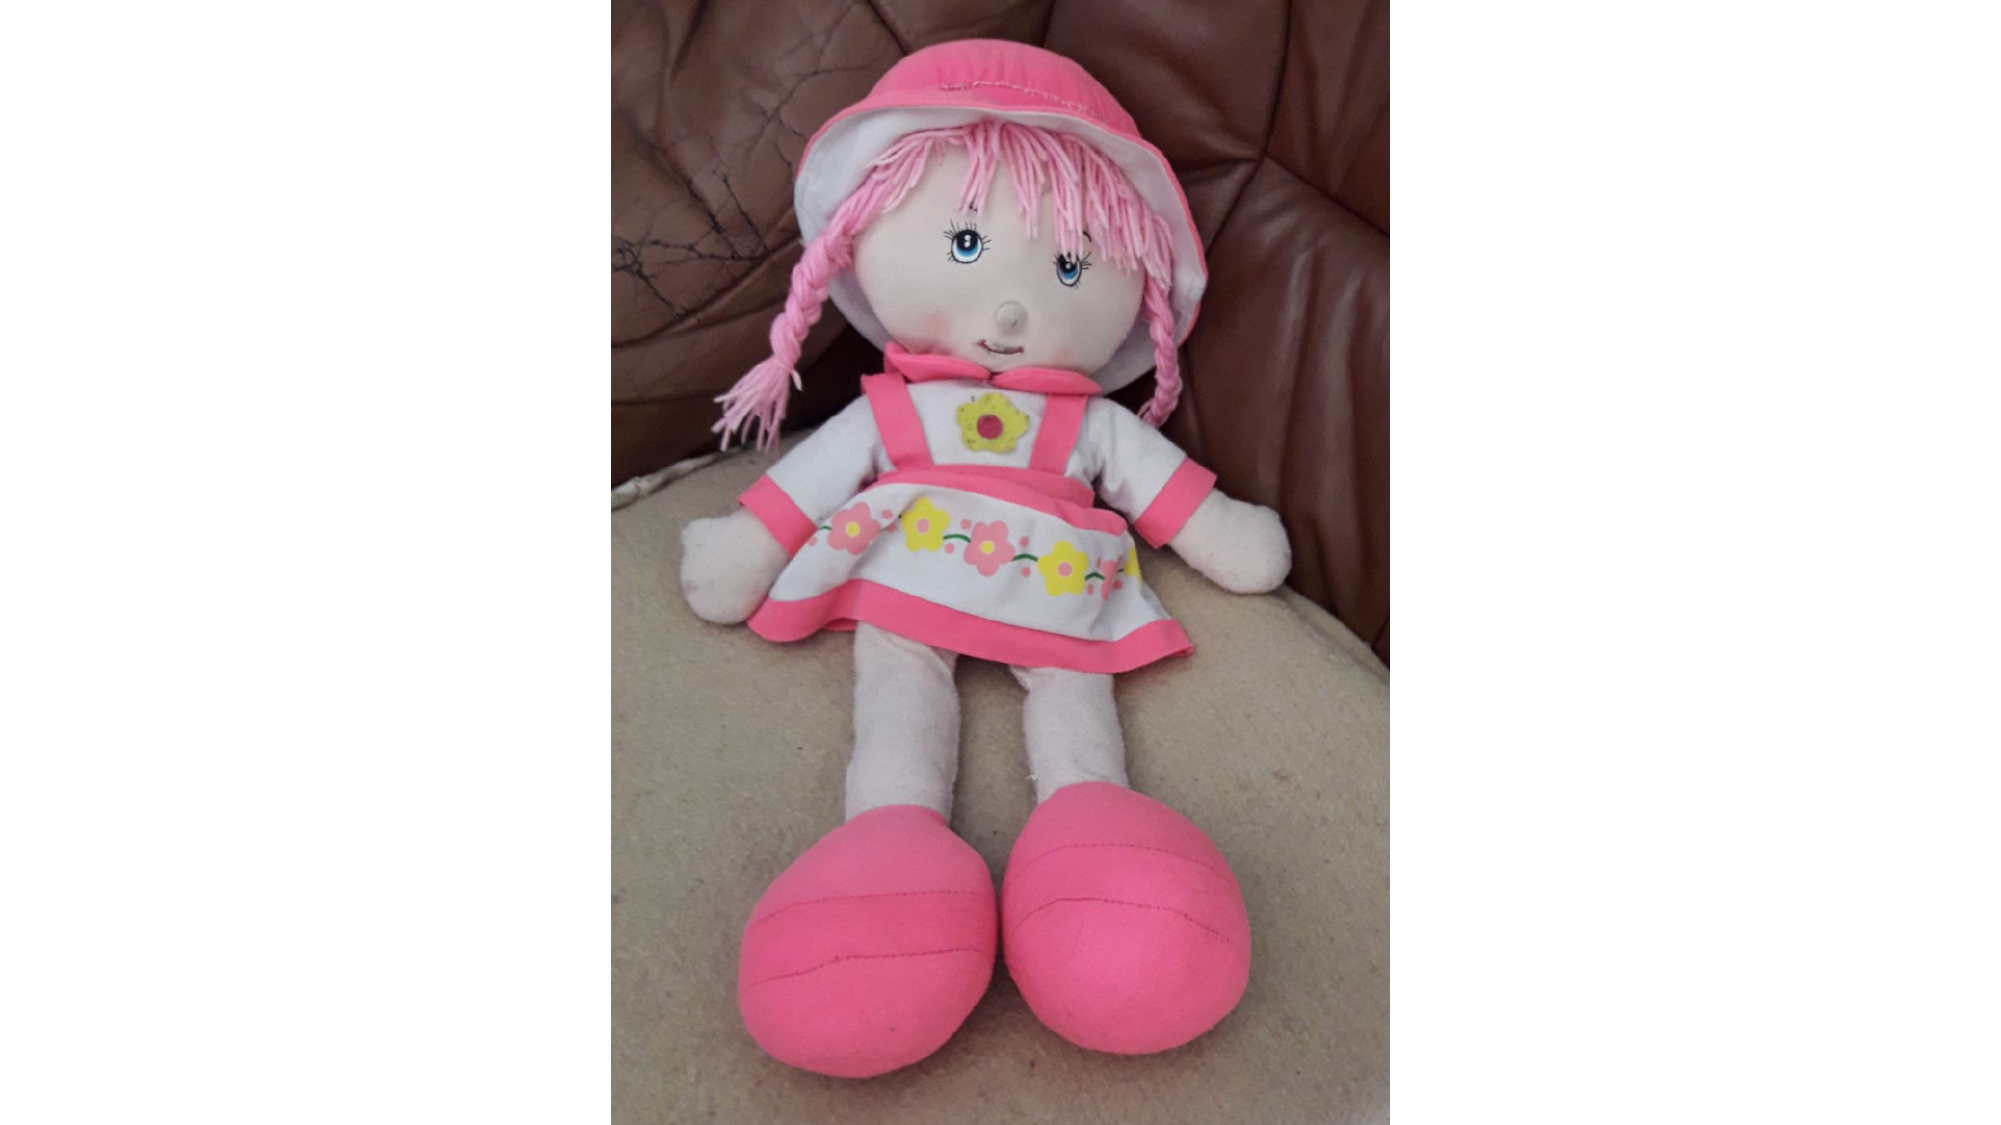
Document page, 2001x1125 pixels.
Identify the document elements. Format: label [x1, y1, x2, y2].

picture [437, 0, 1563, 1125]
